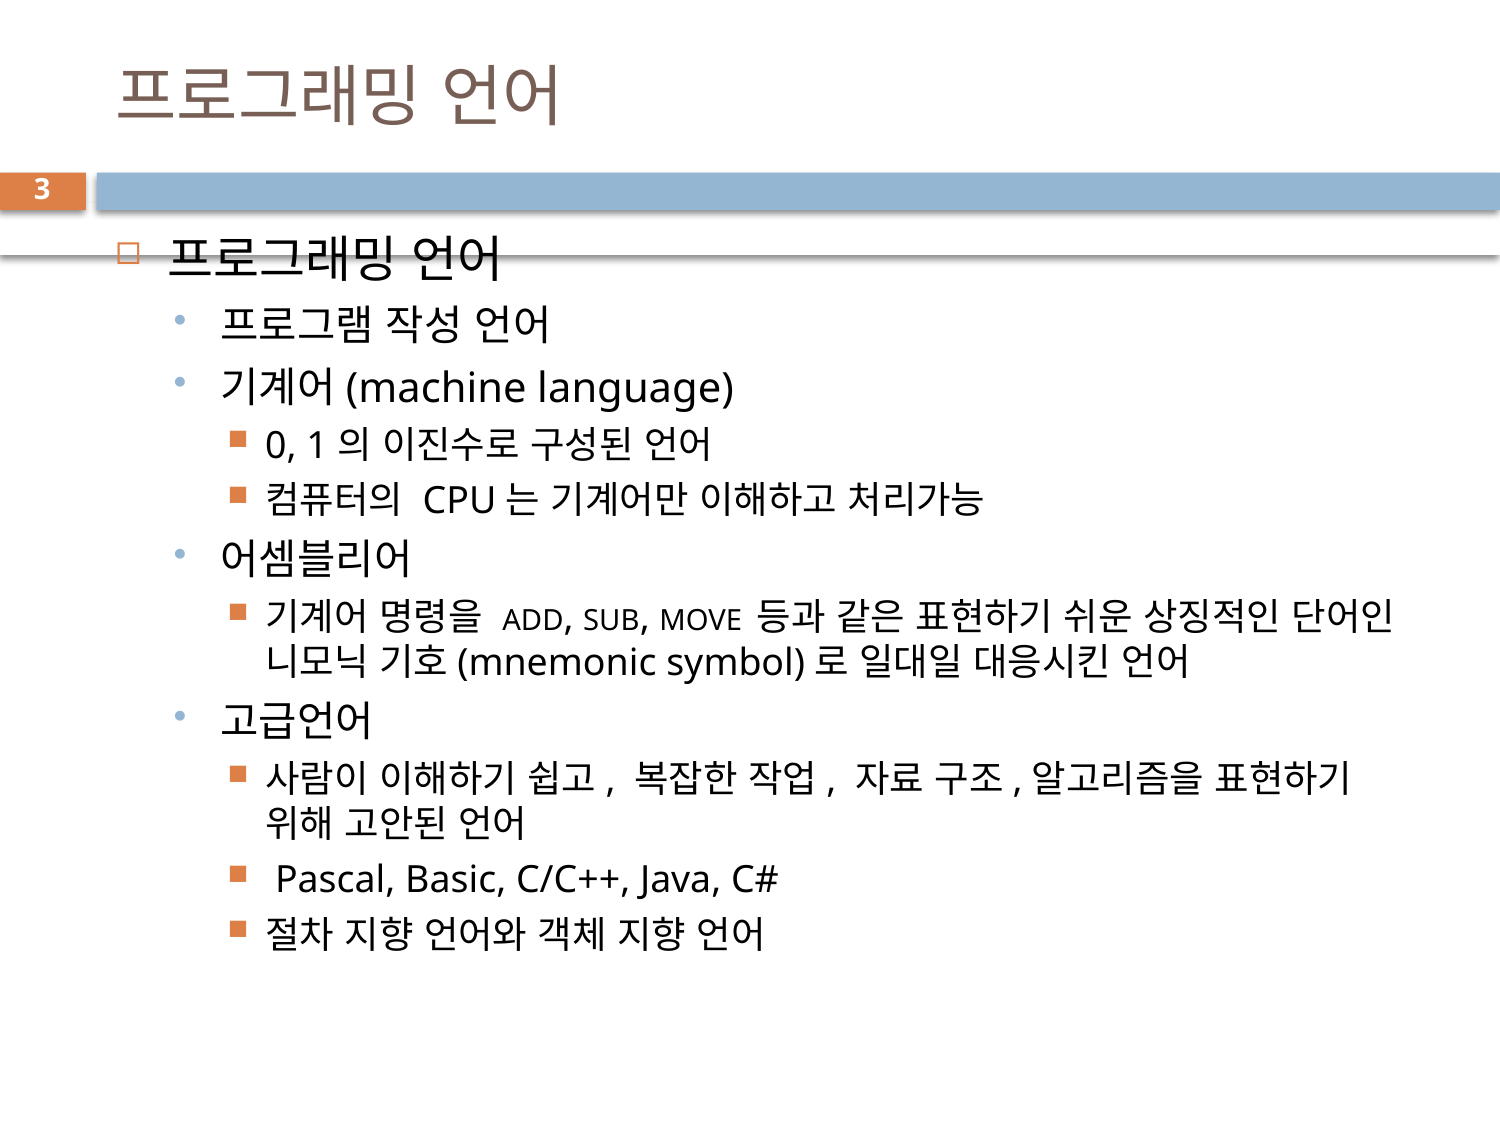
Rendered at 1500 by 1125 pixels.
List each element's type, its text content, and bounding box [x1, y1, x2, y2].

slide_number 3 [0, 170, 87, 211]
title 프로그래밍 언어 [100, 37, 1438, 149]
list 프로그래밍 언어 프로그램 작성 언어 기계어(machine language) 0, 1의 이진수로 구성된 언어 컴퓨터의 CPU는 기계어만 이해하고 처리가능 어셈블리어 기계어 명령을 ADD, SUB, MOVE 등과 같은 표현하기 쉬운 상징적인 단어인 니모닉 기호(mnemonic symbol)로 일대일 대응시킨 언어 고급언어 사람이 이해하기 쉽고, 복잡한 작업, 자료 구조,알고리즘을 표현하기 위해 고안된 언어 Pascal, Basic, C/C++, Java, C# 절차 지향 언어와 객체 지향 언어 [100, 219, 1438, 1047]
